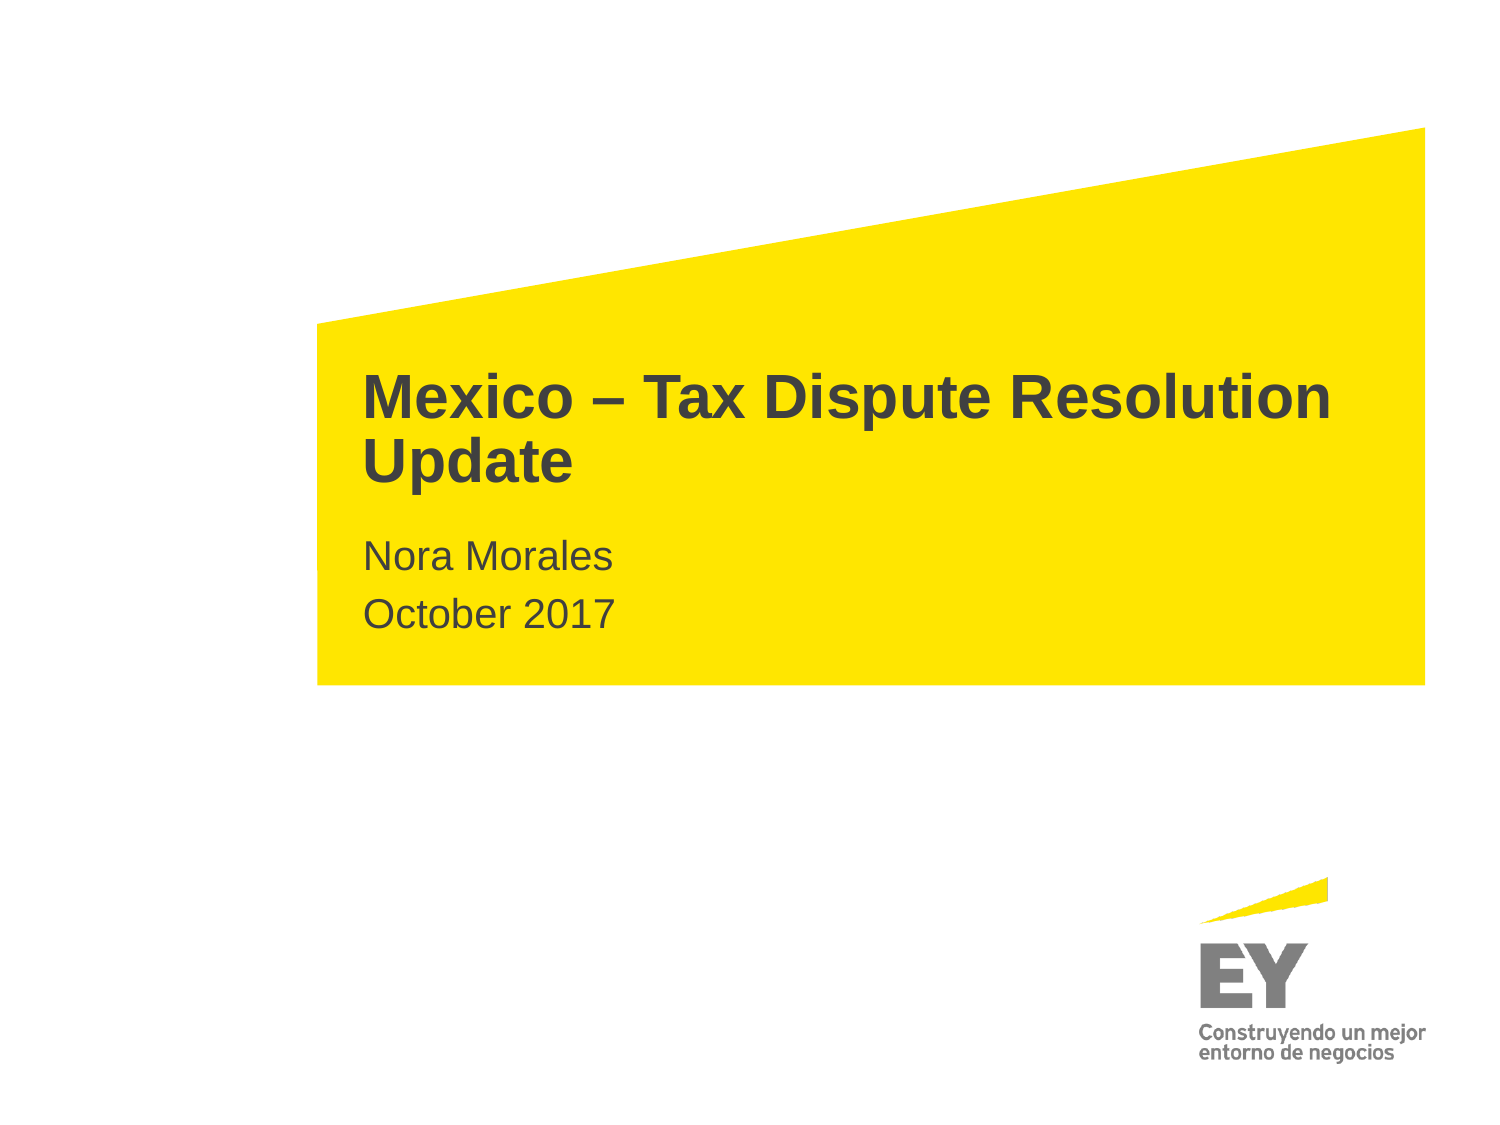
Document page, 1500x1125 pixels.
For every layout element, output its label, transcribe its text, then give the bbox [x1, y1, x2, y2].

title Mexico – Tax Dispute Resolution Update [363, 367, 1383, 509]
subtitle Nora Morales October 2017 [363, 528, 1383, 635]
picture [1199, 877, 1426, 1064]
